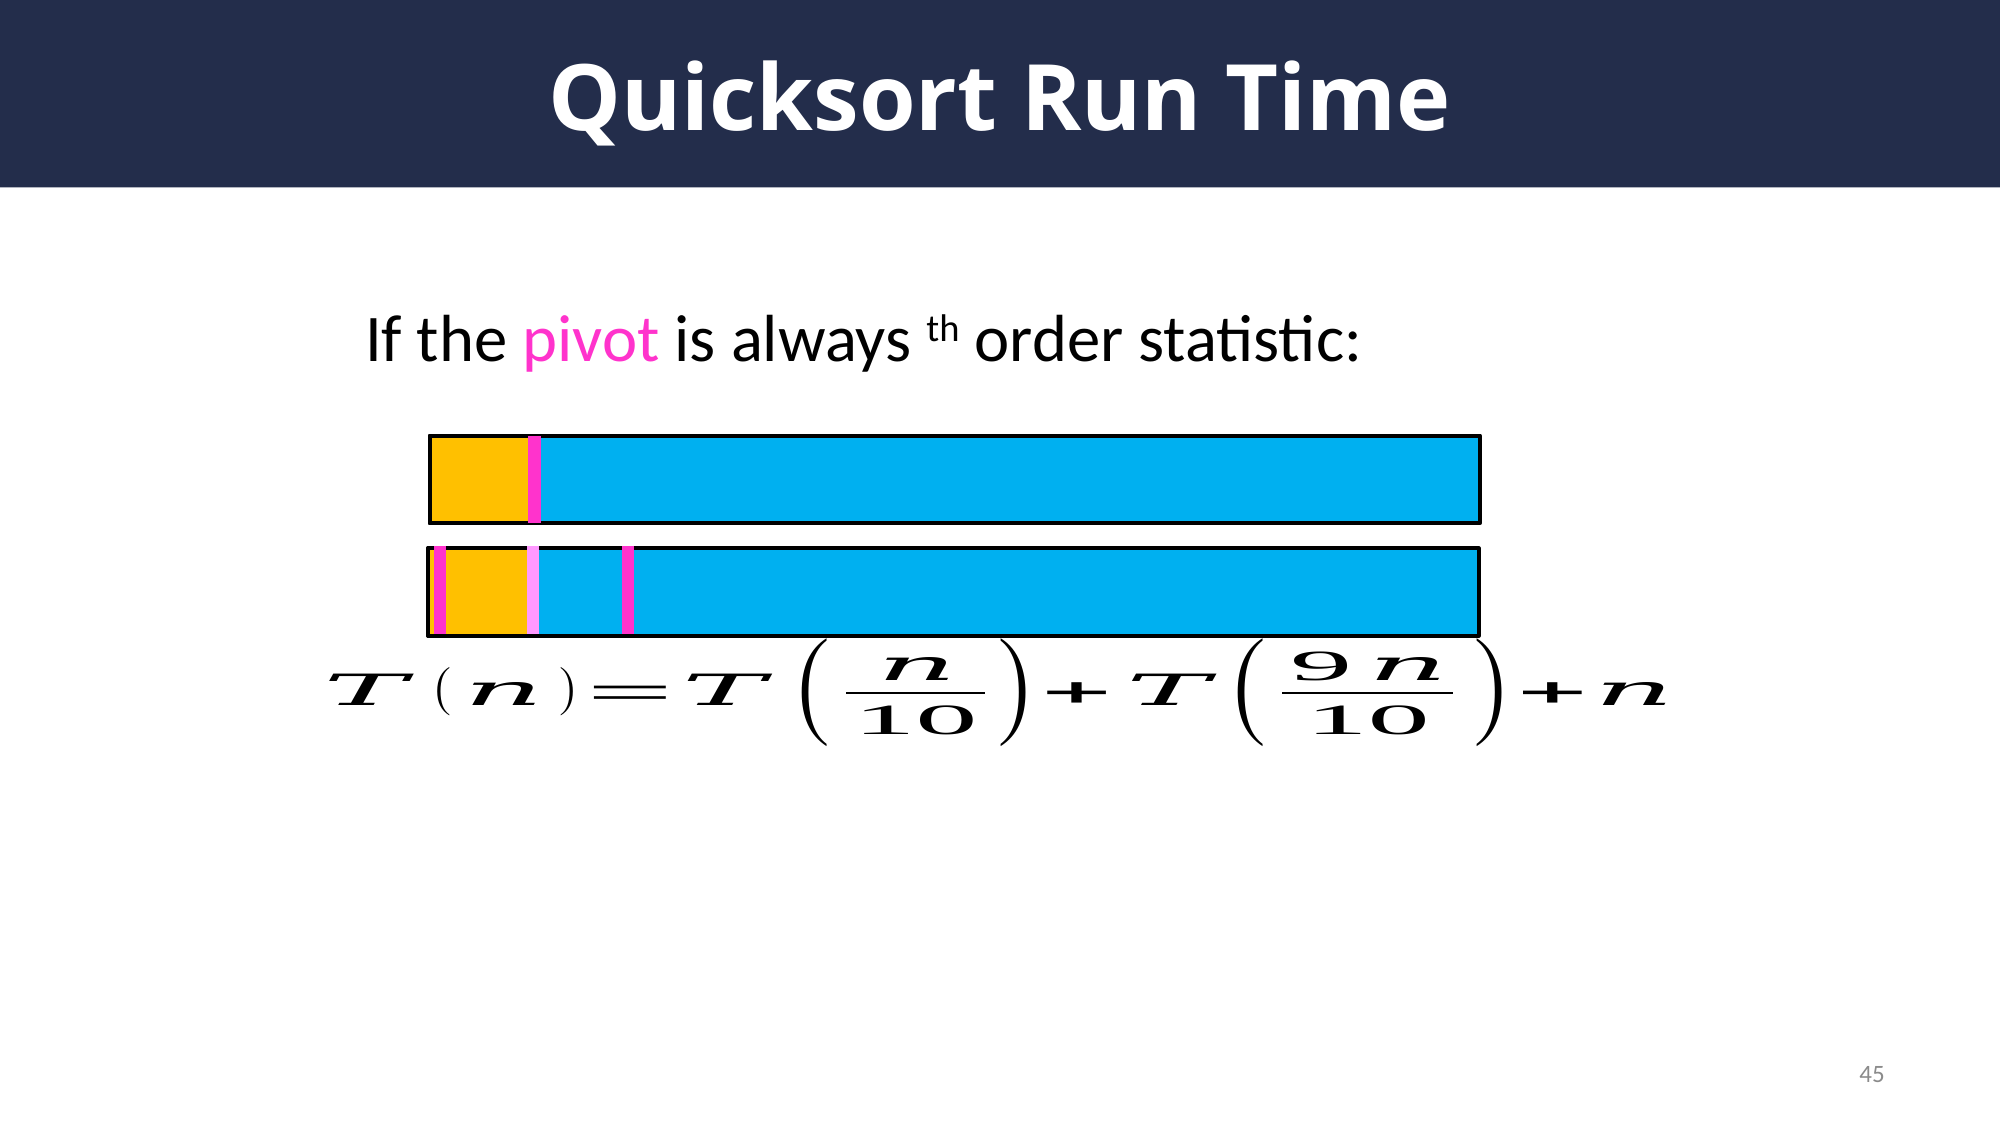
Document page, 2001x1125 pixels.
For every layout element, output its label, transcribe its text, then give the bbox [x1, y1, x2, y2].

text_box [629, 546, 1481, 638]
text_box [428, 434, 537, 525]
text_box [442, 546, 531, 638]
text_box [426, 546, 438, 638]
title Quicksort Run Time [99, 24, 1900, 163]
text_box [535, 546, 626, 638]
text_box [537, 434, 1482, 525]
slide_number 45 [1433, 1042, 1900, 1103]
